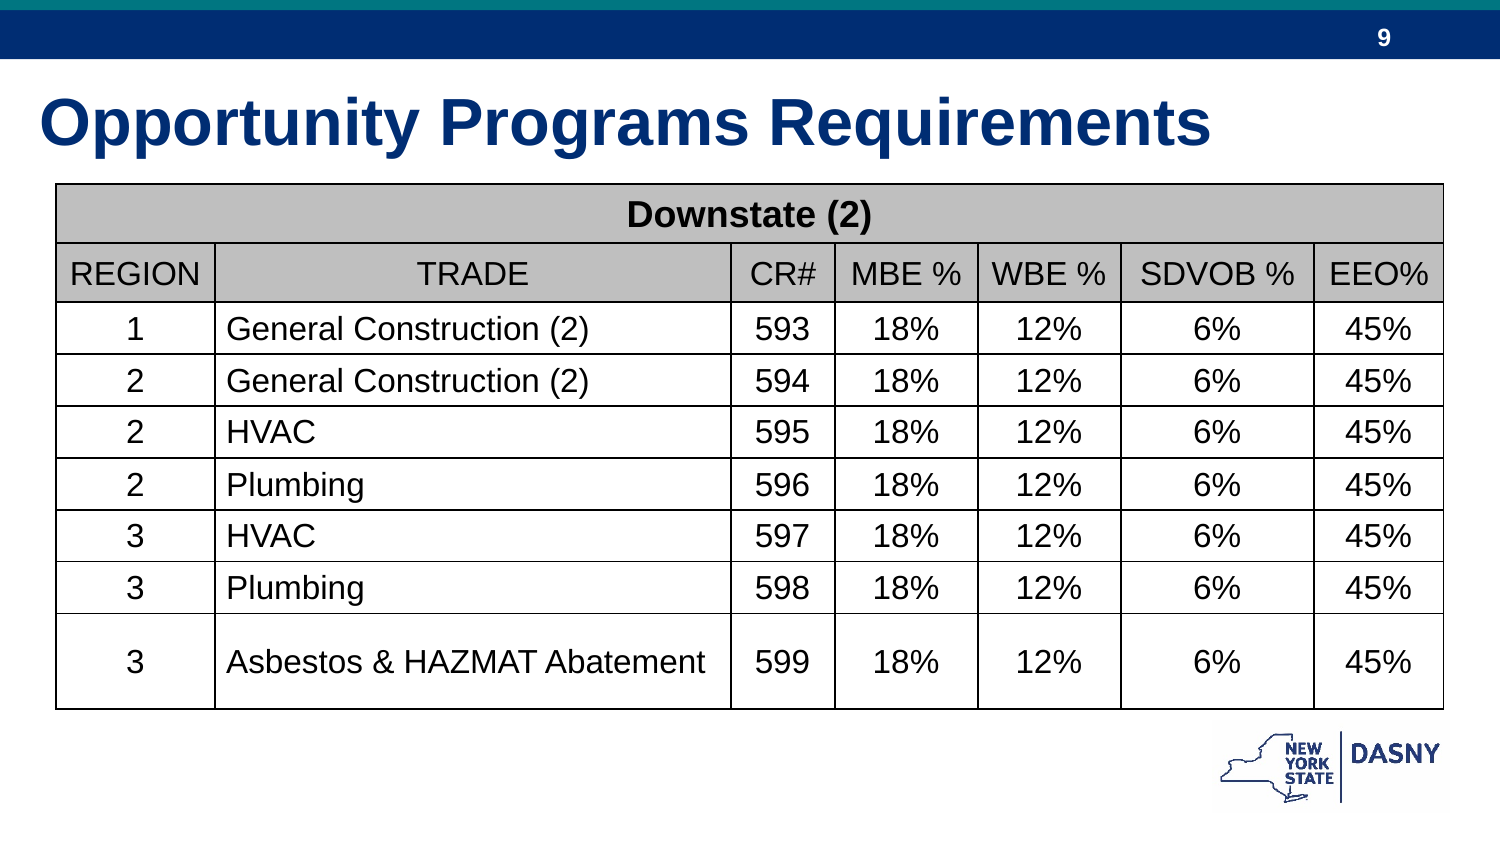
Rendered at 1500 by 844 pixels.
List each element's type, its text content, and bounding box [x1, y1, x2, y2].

table_cell 45% [1315, 355, 1443, 405]
text_box Opportunity Programs Requirements [24, 71, 1450, 167]
table_cell 18% [836, 614, 977, 708]
table_cell 45% [1315, 511, 1443, 561]
table_cell 12% [979, 355, 1120, 405]
table_cell 593 [732, 303, 834, 353]
table_cell 12% [979, 614, 1120, 708]
table_cell 18% [836, 407, 977, 457]
table_cell 598 [732, 562, 834, 613]
table_cell 18% [836, 355, 977, 405]
table_cell Asbestos & HAZMAT Abatement [216, 614, 730, 708]
table_cell 18% [836, 562, 977, 613]
table_cell SDVOB % [1122, 244, 1313, 301]
table_cell 12% [979, 562, 1120, 613]
table_cell 6% [1122, 303, 1313, 353]
table_cell 594 [732, 355, 834, 405]
table_cell 12% [979, 407, 1120, 457]
table_cell HVAC [216, 511, 730, 561]
table_cell 6% [1122, 614, 1313, 708]
table_cell 6% [1122, 355, 1313, 405]
table_cell 45% [1315, 614, 1443, 708]
table_cell 595 [732, 407, 834, 457]
table_cell REGION [57, 244, 214, 301]
table_cell 6% [1122, 407, 1313, 457]
table_cell HVAC [216, 407, 730, 457]
table_cell 3 [57, 562, 214, 613]
table_header Downstate (2) [57, 185, 1443, 242]
table_cell Plumbing [216, 459, 730, 509]
table_cell 12% [979, 303, 1120, 353]
table_cell 1 [57, 303, 214, 353]
table_cell 597 [732, 511, 834, 561]
table_cell 12% [979, 459, 1120, 509]
table_cell 6% [1122, 459, 1313, 509]
table_cell WBE % [979, 244, 1120, 301]
table_cell 12% [979, 511, 1120, 561]
table_cell 596 [732, 459, 834, 509]
table_cell Plumbing [216, 562, 730, 613]
table_cell General Construction (2) [216, 303, 730, 353]
table_cell TRADE [216, 244, 730, 301]
table_cell 6% [1122, 562, 1313, 613]
table_cell 45% [1315, 407, 1443, 457]
table_cell CR# [732, 244, 834, 301]
table_cell 18% [836, 303, 977, 353]
table_cell 45% [1315, 459, 1443, 509]
table_cell 45% [1315, 562, 1443, 613]
table_cell 2 [57, 459, 214, 509]
picture [1212, 720, 1450, 813]
table_cell EEO% [1315, 244, 1443, 301]
table_cell MBE % [836, 244, 977, 301]
table_cell General Construction (2) [216, 355, 730, 405]
table_cell 18% [836, 511, 977, 561]
table_cell 599 [732, 614, 834, 708]
table_cell 18% [836, 459, 977, 509]
table_cell 6% [1122, 511, 1313, 561]
table_cell 2 [57, 355, 214, 405]
table_cell 3 [57, 511, 214, 561]
table_cell 45% [1315, 303, 1443, 353]
table_cell 2 [57, 407, 214, 457]
table_cell 3 [57, 614, 214, 708]
